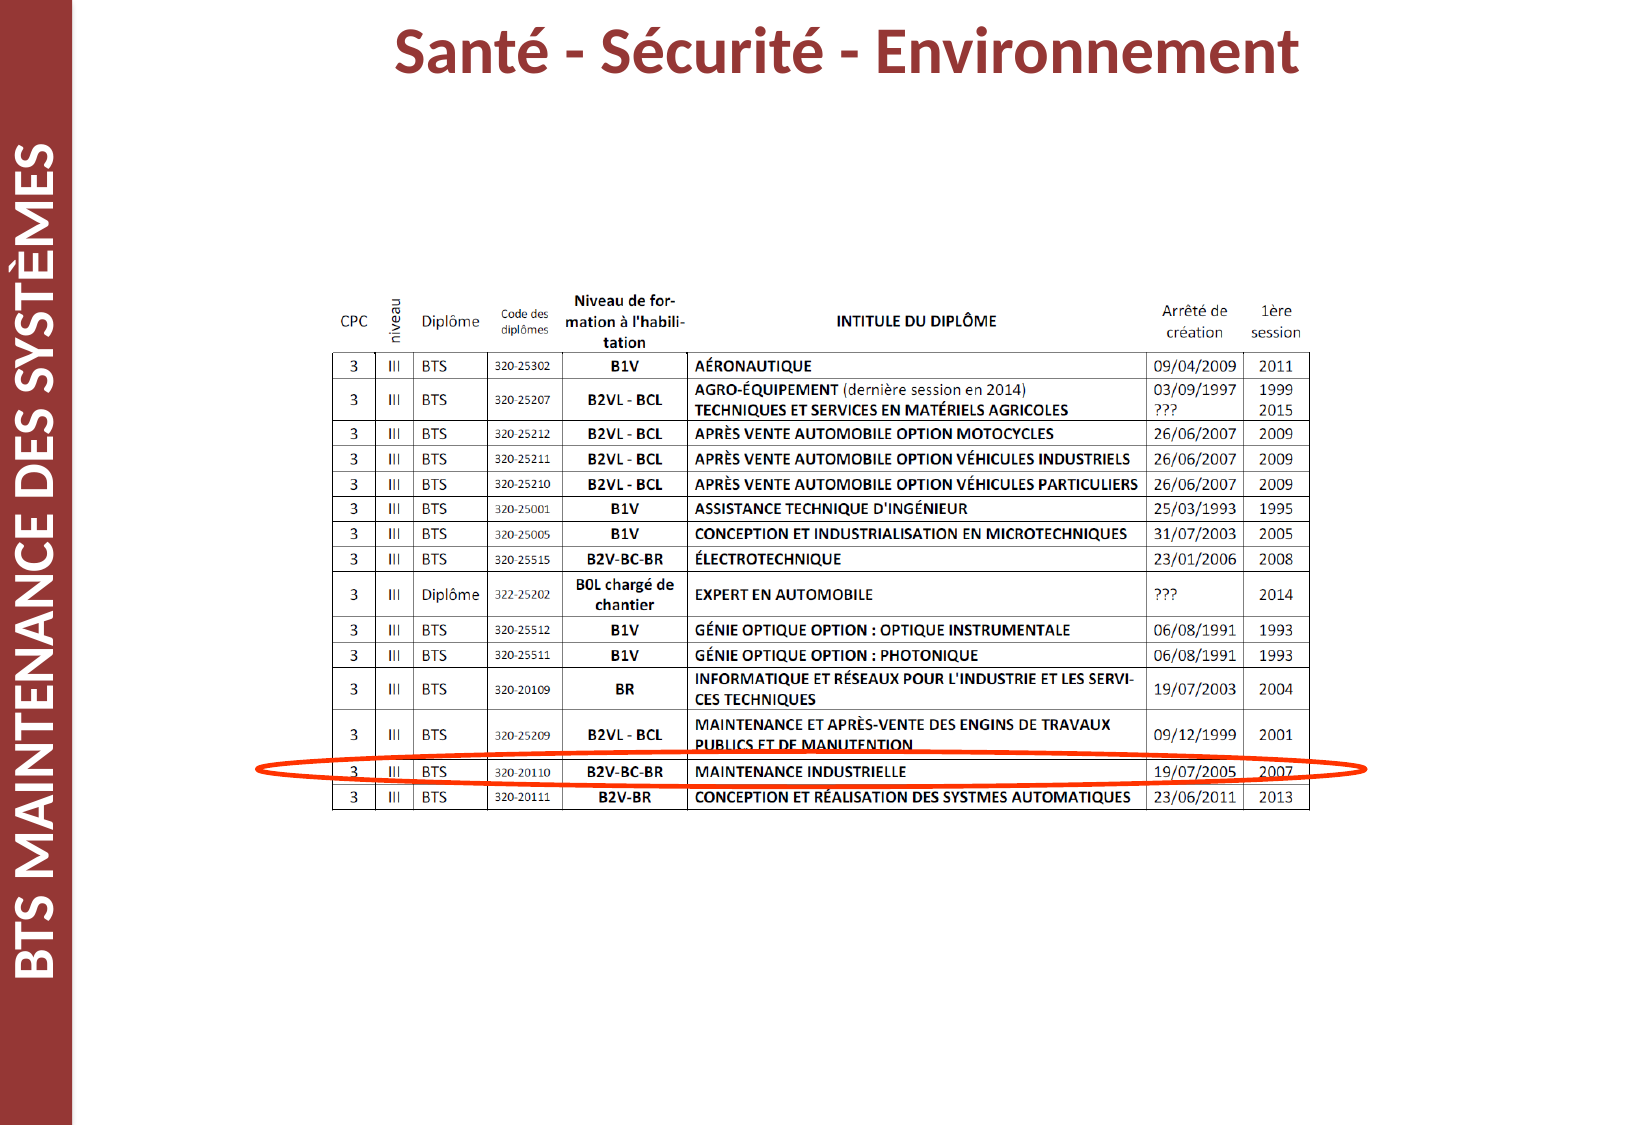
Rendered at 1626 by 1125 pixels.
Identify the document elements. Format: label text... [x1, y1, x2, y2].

text_box Santé - Sécurité - Environnement [75, 0, 1620, 95]
text_box [1323, 762, 1366, 776]
picture [327, 266, 1319, 815]
text_box [257, 760, 322, 778]
